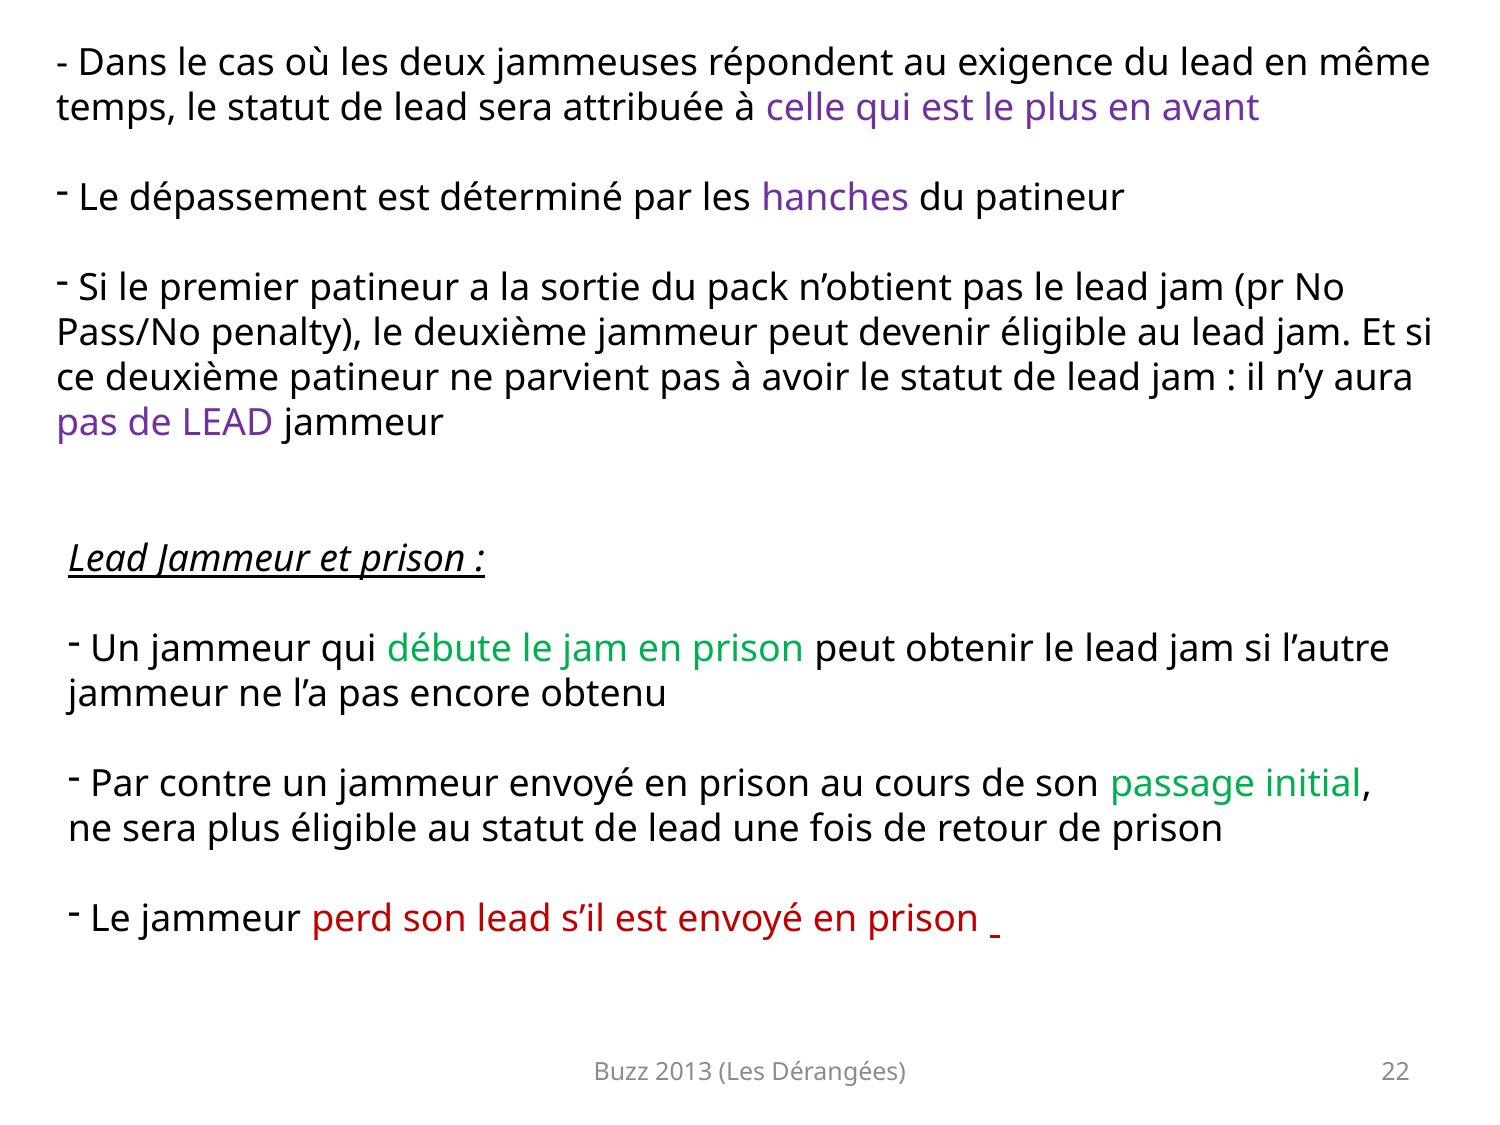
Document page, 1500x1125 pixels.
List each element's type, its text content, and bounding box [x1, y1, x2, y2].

slide_number 22 [1074, 1042, 1425, 1103]
text_box Lead Jammeur et prison : Un jammeur qui débute le jam en prison peut obtenir le lead jam si l’autre jammeur ne l’a pas encore obtenu Par contre un jammeur envoyé en prison au cours de son passage initial, ne sera plus éligible au statut de lead une fois de retour de prison Le jammeur perd son lead s’il est envoyé en prison [53, 527, 1424, 947]
text_box - Dans le cas où les deux jammeuses répondent au exigence du lead en même temps, le statut de lead sera attribuée à celle qui est le plus en avant Le dépassement est déterminé par les hanches du patineur Si le premier patineur a la sortie du pack n’obtient pas le lead jam (pr No Pass/No penalty), le deuxième jammeur peut devenir éligible au lead jam. Et si ce deuxième patineur ne parvient pas à avoir le statut de lead jam : il n’y aura pas de LEAD jammeur [41, 30, 1459, 451]
footer Buzz 2013 (Les Dérangées) [512, 1042, 988, 1103]
